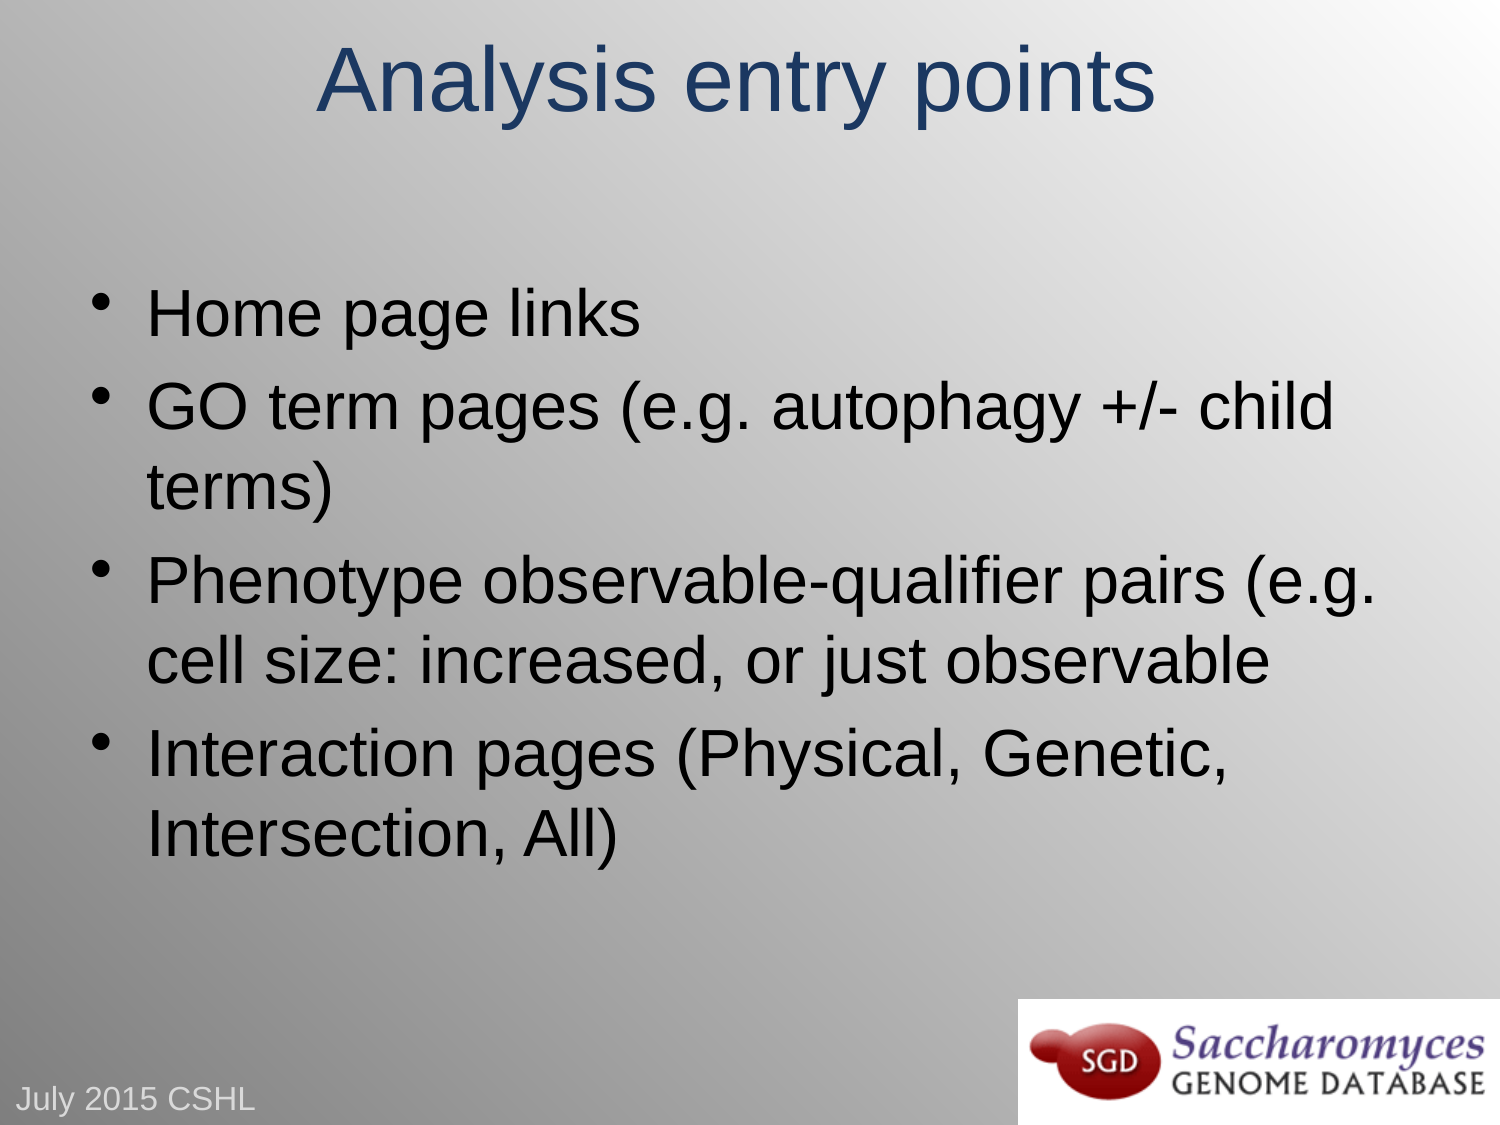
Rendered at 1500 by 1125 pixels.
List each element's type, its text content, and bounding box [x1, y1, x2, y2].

title Analysis entry points [99, 12, 1375, 138]
list Home page links GO term pages (e.g. autophagy +/- child terms) Phenotype observable-qualifier pairs (e.g. cell size: increased, or just observable Interaction pages (Physical, Genetic, Intersection, All) [75, 262, 1425, 1005]
picture [1018, 999, 1500, 1125]
